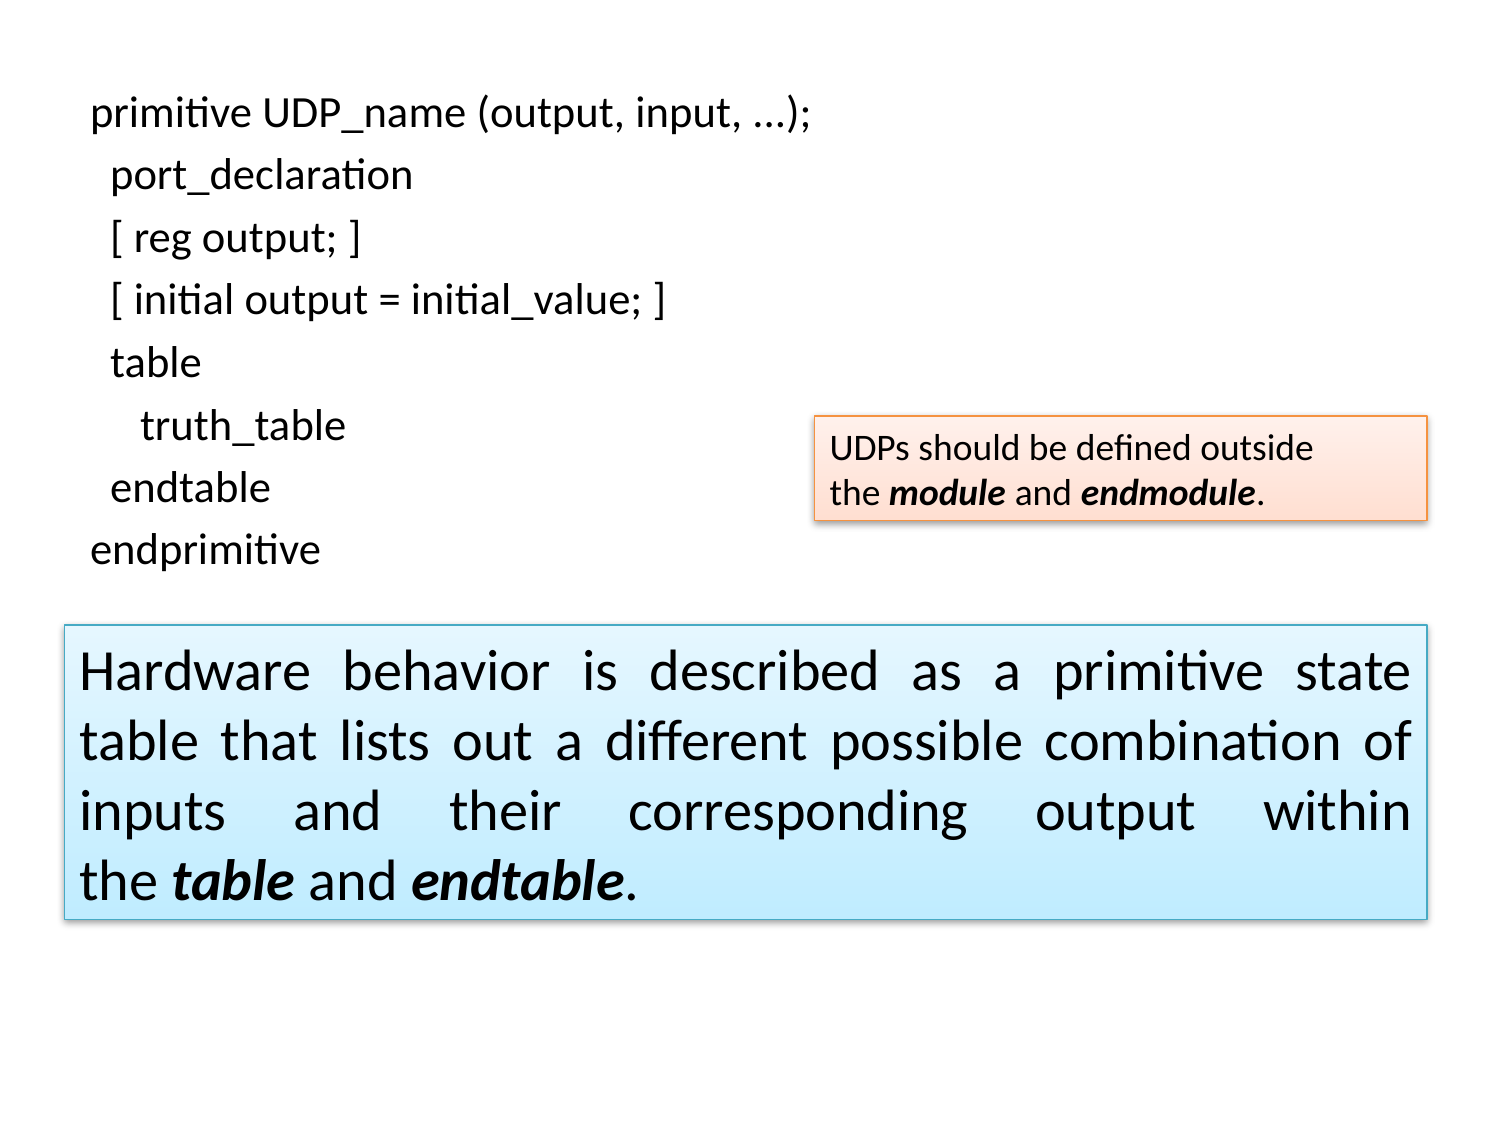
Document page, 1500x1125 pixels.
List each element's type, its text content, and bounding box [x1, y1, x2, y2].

list primitive UDP_name (output, input, ...); port_declaration [ reg output; ] [ initial output = initial_value; ] table truth_table endtable endprimitive [75, 75, 1425, 588]
text_box UDPs should be defined outside the module and endmodule. [814, 415, 1428, 521]
text_box Hardware behavior is described as a primitive state table that lists out a different possible combination of inputs and their corresponding output within the table and endtable. [64, 624, 1428, 920]
